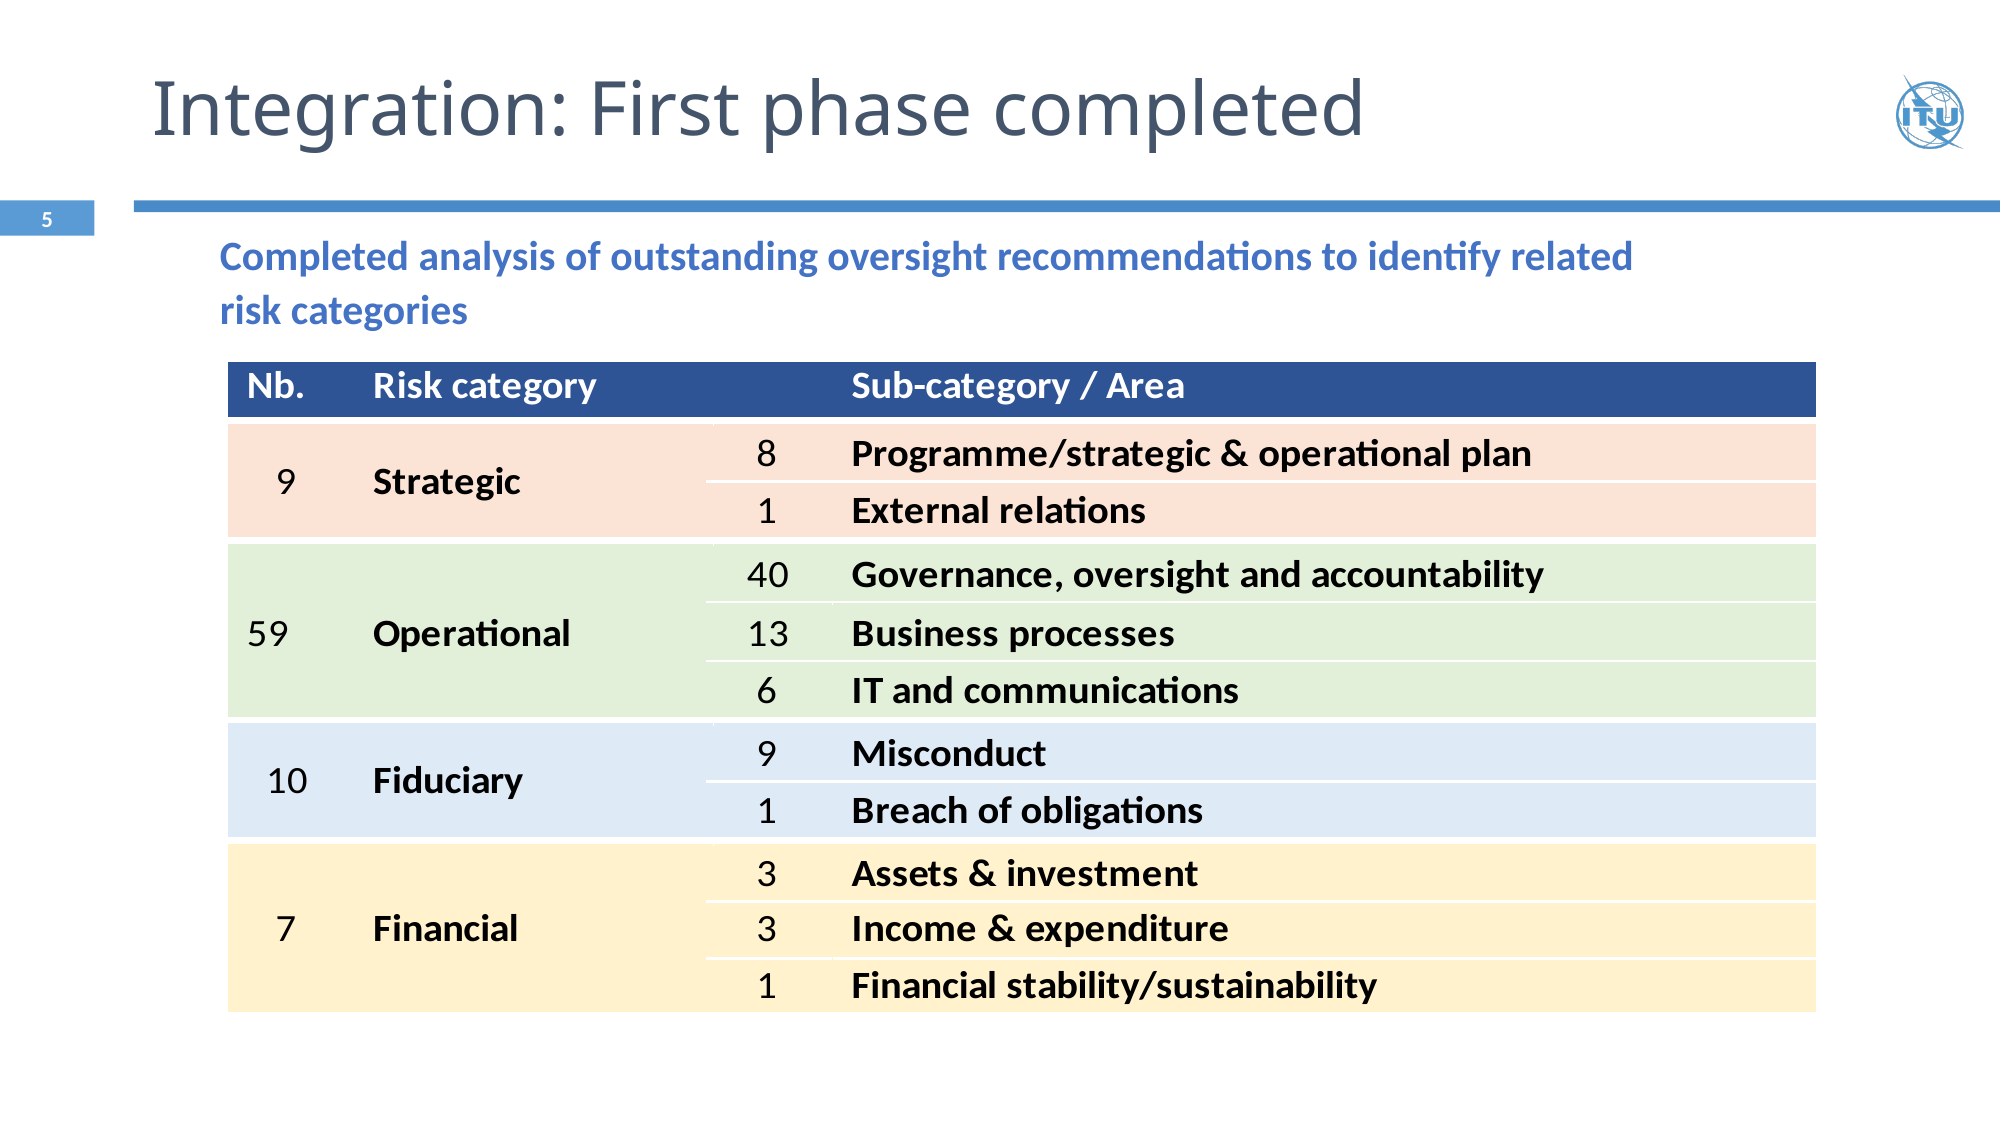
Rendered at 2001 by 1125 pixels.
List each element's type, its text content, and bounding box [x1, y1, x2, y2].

text_box Completed analysis of outstanding oversight recommendations to identify related risk categories [205, 218, 1669, 340]
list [30, 362, 1821, 1099]
picture [1896, 74, 1964, 149]
title Integration: First phase completed [137, 27, 1863, 195]
